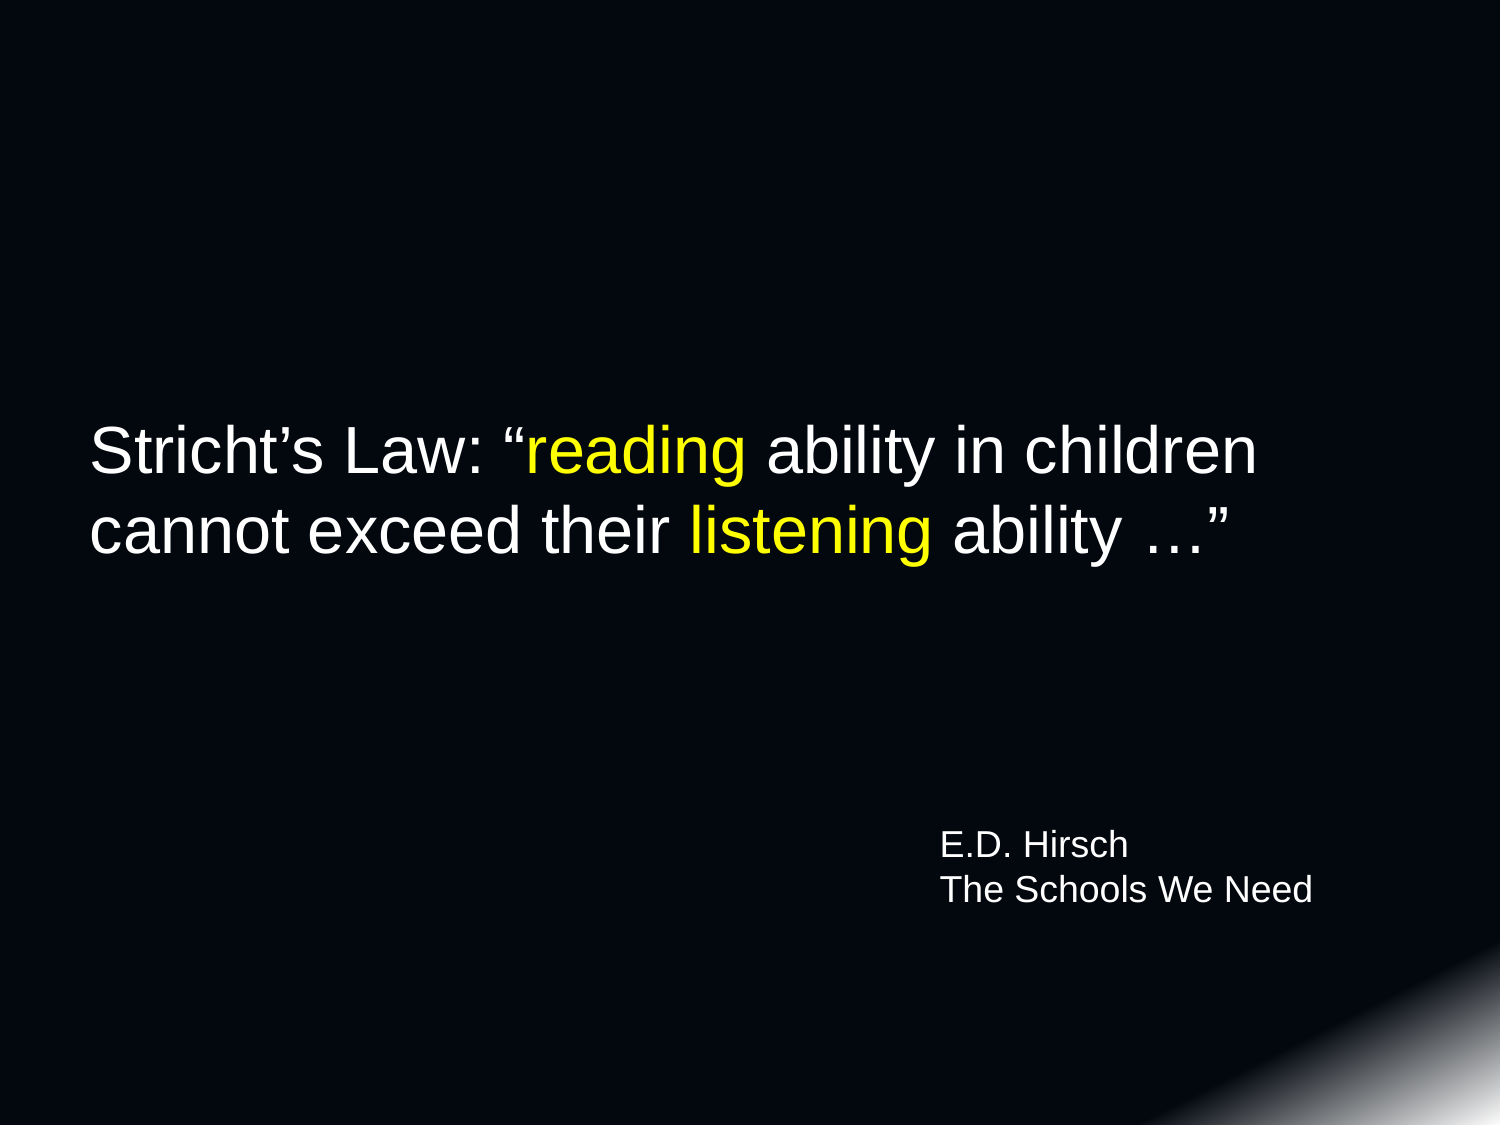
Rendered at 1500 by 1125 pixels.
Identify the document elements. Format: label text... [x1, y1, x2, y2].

text_box Stricht’s Law: “reading ability in children cannot exceed their listening ability …” [75, 399, 1463, 575]
text_box E.D. Hirsch The Schools We Need [924, 812, 1500, 918]
